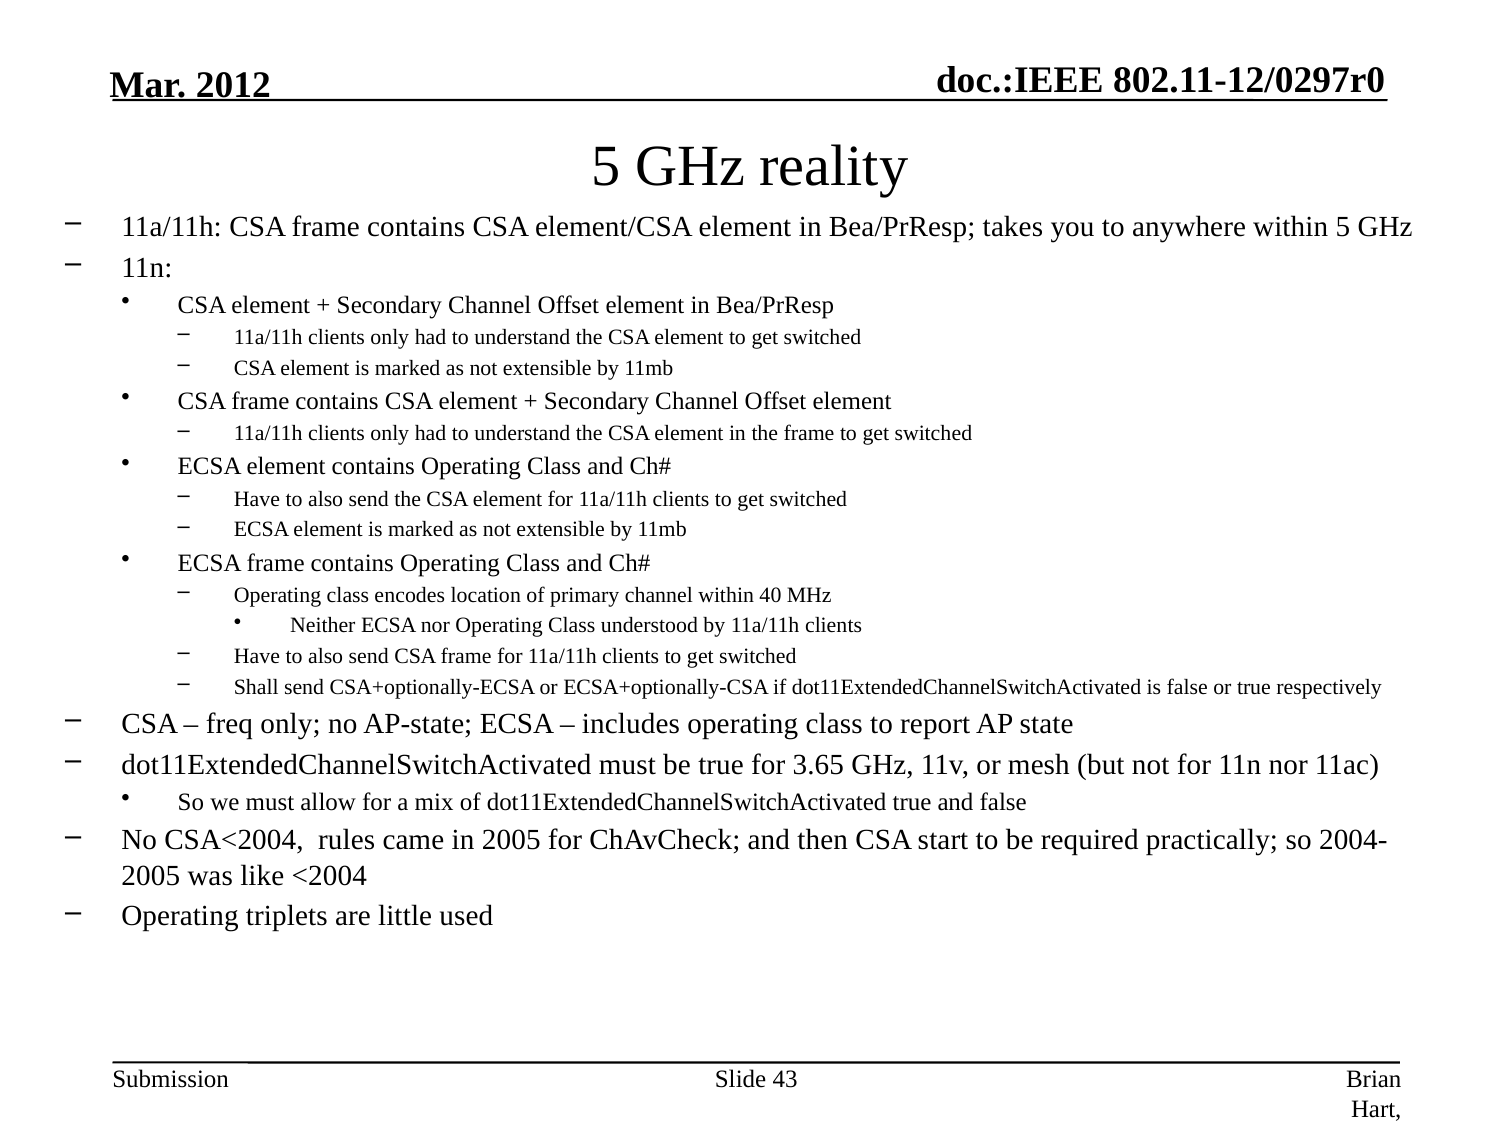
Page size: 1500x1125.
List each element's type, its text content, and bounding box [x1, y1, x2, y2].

title 5 GHz reality [112, 99, 1388, 199]
slide_number Slide 43 [712, 1061, 800, 1093]
footer Brian Hart, Cisco Systems [1324, 1061, 1402, 1093]
list 11a/11h: CSA frame contains CSA element/CSA element in Bea/PrResp; takes you to anywhere within 5 GHz 11n: CSA element + Secondary Channel Offset element in Bea/PrResp 11a/11h clients only had to understand the CSA element to get switched CSA element is marked as not extensible by 11mb CSA frame contains CSA element + Secondary Channel Offset element 11a/11h clients only had to understand the CSA element in the frame to get switched ECSA element contains Operating Class and Ch# Have to also send the CSA element for 11a/11h clients to get switched ECSA element is marked as not extensible by 11mb ECSA frame contains Operating Class and Ch# Operating class encodes location of primary channel within 40 MHz Neither ECSA nor Operating Class understood by 11a/11h clients Have to also send CSA frame for 11a/11h clients to get switched Shall send CSA+optionally-ECSA or ECSA+optionally-CSA if dot11ExtendedChannelSwitchActivated is false or true respectively CSA – freq only; no AP-state; ECSA – includes operating class to report AP state dot11ExtendedChannelSwitchActivated must be true for 3.65 GHz, 11v, or mesh (but not for 11n nor 11ac) So we must allow for a mix of dot11ExtendedChannelSwitchActivated true and false No CSA<2004, rules came in 2005 for ChAvCheck; and then CSA start to be required practically; so 2004-2005 was like <2004 Operating triplets are little used [49, 199, 1451, 1026]
